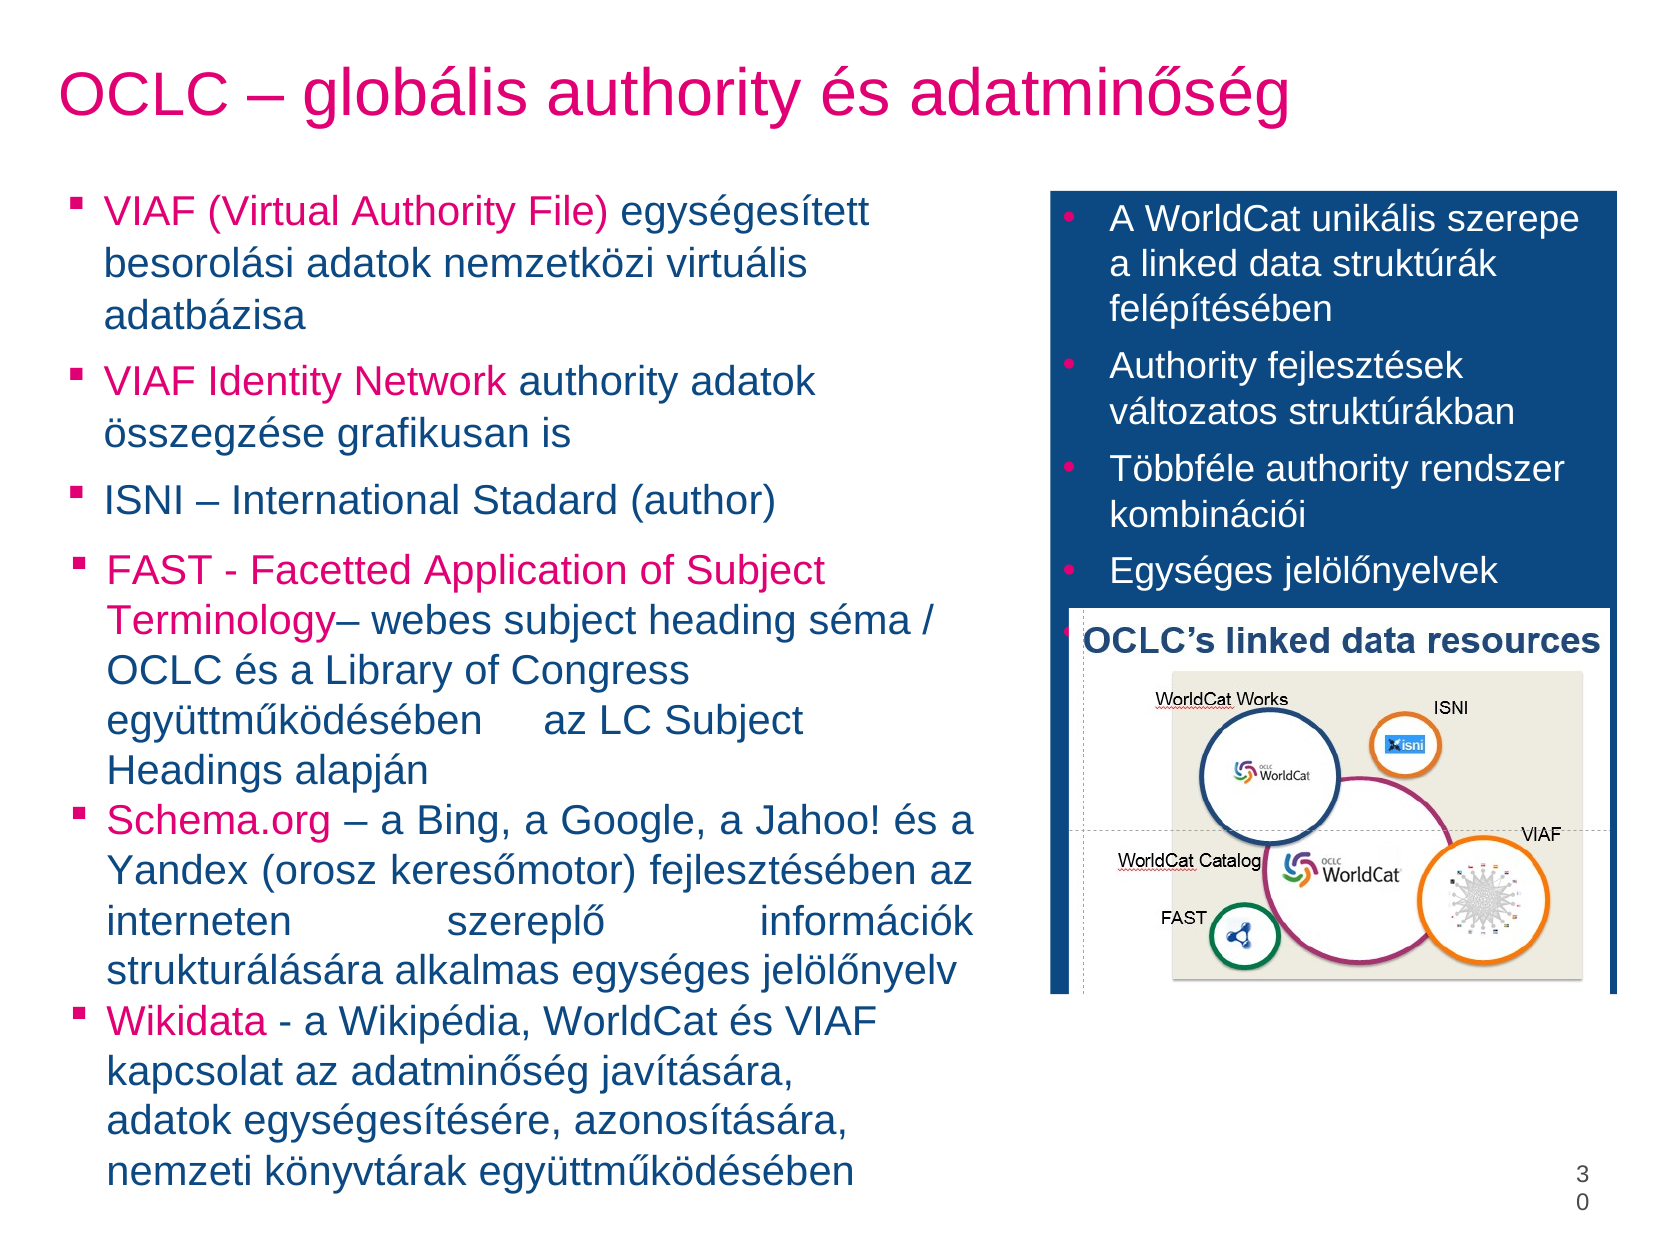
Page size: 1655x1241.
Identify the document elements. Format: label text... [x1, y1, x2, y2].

text_box A WorldCat unikális szerepe a linked data struktúrák felépítésében Authority fejlesztések változatos struktúrákban Többféle authority rendszer kombinációi Egységes jelölőnyelvek [1060, 193, 1612, 592]
text_box [42, 530, 1036, 1241]
text_box [1050, 190, 1617, 995]
text_box [1068, 608, 1610, 995]
text_box • [1062, 606, 1610, 652]
text_box 30 [1573, 1158, 1598, 1216]
text_box VIAF (Virtual Authority File) egységesített besorolási adatok nemzetközi virtuális adatbázisa VIAF Identity Network authority adatok összegzése grafikusan is ISNI – International Stadard (author) number identification [64, 182, 1049, 575]
title OCLC – globális authority és adatminőség [22, 29, 1633, 257]
text_box FAST - Facetted Application of Subject Terminology– webes subject heading séma / OCLC és a Library of Congress együttműködésében az LC Subject Headings alapján Schema.org – a Bing, a Google, a Jahoo! és a Yandex (orosz keresőmotor) fejlesztésében az interneten szereplő információk strukturálására alkalmas egységes jelölőnyelv Wikidata - a Wikipédia, WorldCat és VIAF kapcsolat az adatminőség javítására, adatok egységesítésére, azonosítására, nemzeti könyvtárak együttműködésében [67, 543, 975, 1194]
